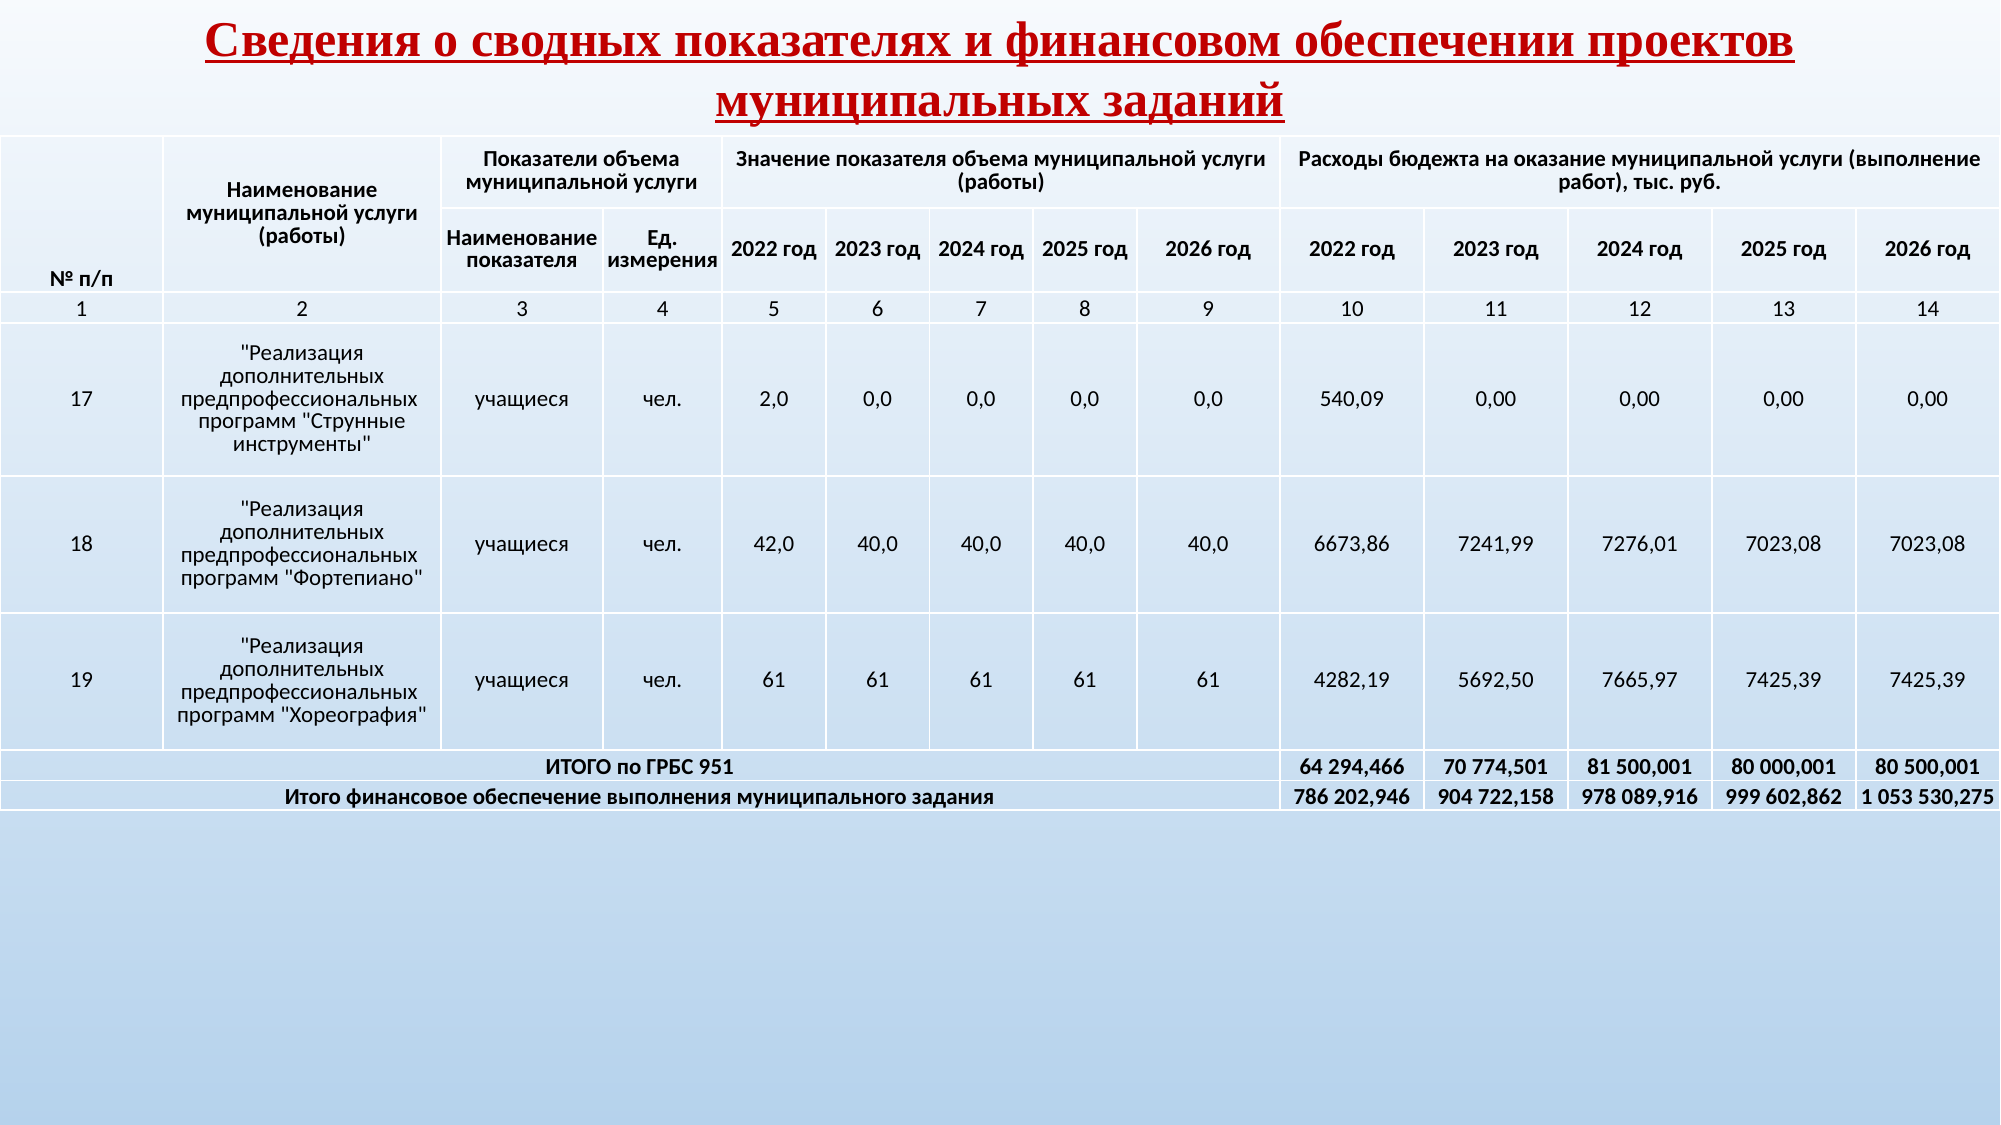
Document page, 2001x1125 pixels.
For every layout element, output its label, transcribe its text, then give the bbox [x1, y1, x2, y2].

table_cell 0,0 [1138, 324, 1279, 475]
table_cell 61 [1138, 614, 1279, 749]
table_cell "Реализация дополнительных предпрофессиональных программ "Хореография" [164, 614, 440, 749]
table_cell 2023 год [827, 209, 929, 291]
table_cell 18 [1, 477, 162, 612]
table_cell Итого финансовое обеспечение выполнения муниципального задания [1, 781, 1279, 809]
table_cell 61 [930, 614, 1032, 749]
table_cell 7023,08 [1713, 477, 1855, 612]
table_cell 4 [604, 293, 721, 322]
table_cell 0,00 [1569, 324, 1711, 475]
table_cell учащиеся [442, 324, 602, 475]
table_cell 3 [442, 293, 602, 322]
table_cell 999 602,862 [1713, 781, 1855, 809]
table_cell ИТОГО по ГРБС 951 [1, 751, 1279, 780]
table_cell 13 [1713, 293, 1855, 322]
table_cell 0,0 [827, 324, 929, 475]
table_cell 81 500,001 [1569, 751, 1711, 780]
table_cell 5692,50 [1425, 614, 1567, 749]
table_cell Наименование показателя [442, 209, 602, 291]
table_cell 11 [1425, 293, 1567, 322]
table_cell 8 [1034, 293, 1136, 322]
table_cell 7 [930, 293, 1032, 322]
table_cell 7665,97 [1569, 614, 1711, 749]
table_cell 2022 год [1281, 209, 1423, 291]
table_cell 978 089,916 [1569, 781, 1711, 809]
table_header № п/п [1, 137, 162, 291]
table_cell 0,00 [1425, 324, 1567, 475]
table_cell 2024 год [1569, 209, 1711, 291]
table_cell 4282,19 [1281, 614, 1423, 749]
table_cell 14 [1857, 293, 1999, 322]
text_box Сведения о сводных показателях и финансовом обеспечении проектов муниципальных заданий [0, 0, 2000, 135]
table_cell "Реализация дополнительных предпрофессиональных программ "Струнные инструменты" [164, 324, 440, 475]
table_cell 0,0 [1034, 324, 1136, 475]
table_cell 17 [1, 324, 162, 475]
table_cell 61 [723, 614, 825, 749]
table_cell 7425,39 [1857, 614, 1999, 749]
table_cell 7023,08 [1857, 477, 1999, 612]
table_cell 6 [827, 293, 929, 322]
table_cell 80 500,001 [1857, 751, 1999, 780]
table_cell 2023 год [1425, 209, 1567, 291]
table_cell 2025 год [1713, 209, 1855, 291]
table_cell 7425,39 [1713, 614, 1855, 749]
table_cell 5 [723, 293, 825, 322]
table_cell 2026 год [1138, 209, 1279, 291]
table_cell учащиеся [442, 614, 602, 749]
table_cell 64 294,466 [1281, 751, 1423, 780]
table_cell 7276,01 [1569, 477, 1711, 612]
table_cell "Реализация дополнительных предпрофессиональных программ "Фортепиано" [164, 477, 440, 612]
table_cell 2 [164, 293, 440, 322]
table_cell 80 000,001 [1713, 751, 1855, 780]
table_header Показатели объема муниципальной услуги [442, 137, 721, 207]
table_cell Ед. измерения [604, 209, 721, 291]
table_header Значение показателя объема муниципальной услуги (работы) [723, 137, 1279, 207]
table_cell 2024 год [930, 209, 1032, 291]
table_cell 0,00 [1713, 324, 1855, 475]
table_cell 61 [1034, 614, 1136, 749]
table_cell 2,0 [723, 324, 825, 475]
table_cell 10 [1281, 293, 1423, 322]
table_cell чел. [604, 477, 721, 612]
table_cell 40,0 [827, 477, 929, 612]
table_header Наименование муниципальной услуги (работы) [164, 137, 440, 291]
table_cell 61 [827, 614, 929, 749]
table_cell 0,0 [930, 324, 1032, 475]
table_cell 1 053 530,275 [1857, 781, 1999, 809]
table_cell 2022 год [723, 209, 825, 291]
table_cell 19 [1, 614, 162, 749]
table_cell чел. [604, 614, 721, 749]
table_cell 1 [1, 293, 162, 322]
table_cell 0,00 [1857, 324, 1999, 475]
table_cell чел. [604, 324, 721, 475]
table_cell 9 [1138, 293, 1279, 322]
table_cell 786 202,946 [1281, 781, 1423, 809]
table_cell 40,0 [930, 477, 1032, 612]
table_cell 7241,99 [1425, 477, 1567, 612]
table_cell 40,0 [1034, 477, 1136, 612]
table_header Расходы бюдежта на оказание муниципальной услуги (выполнение работ), тыс. руб. [1281, 137, 1999, 207]
table_cell 12 [1569, 293, 1711, 322]
table_cell 904 722,158 [1425, 781, 1567, 809]
table_cell 2026 год [1857, 209, 1999, 291]
table_cell 2025 год [1034, 209, 1136, 291]
table_cell учащиеся [442, 477, 602, 612]
table_cell 40,0 [1138, 477, 1279, 612]
table_cell 6673,86 [1281, 477, 1423, 612]
table_cell 540,09 [1281, 324, 1423, 475]
table_cell 42,0 [723, 477, 825, 612]
table_cell 70 774,501 [1425, 751, 1567, 780]
